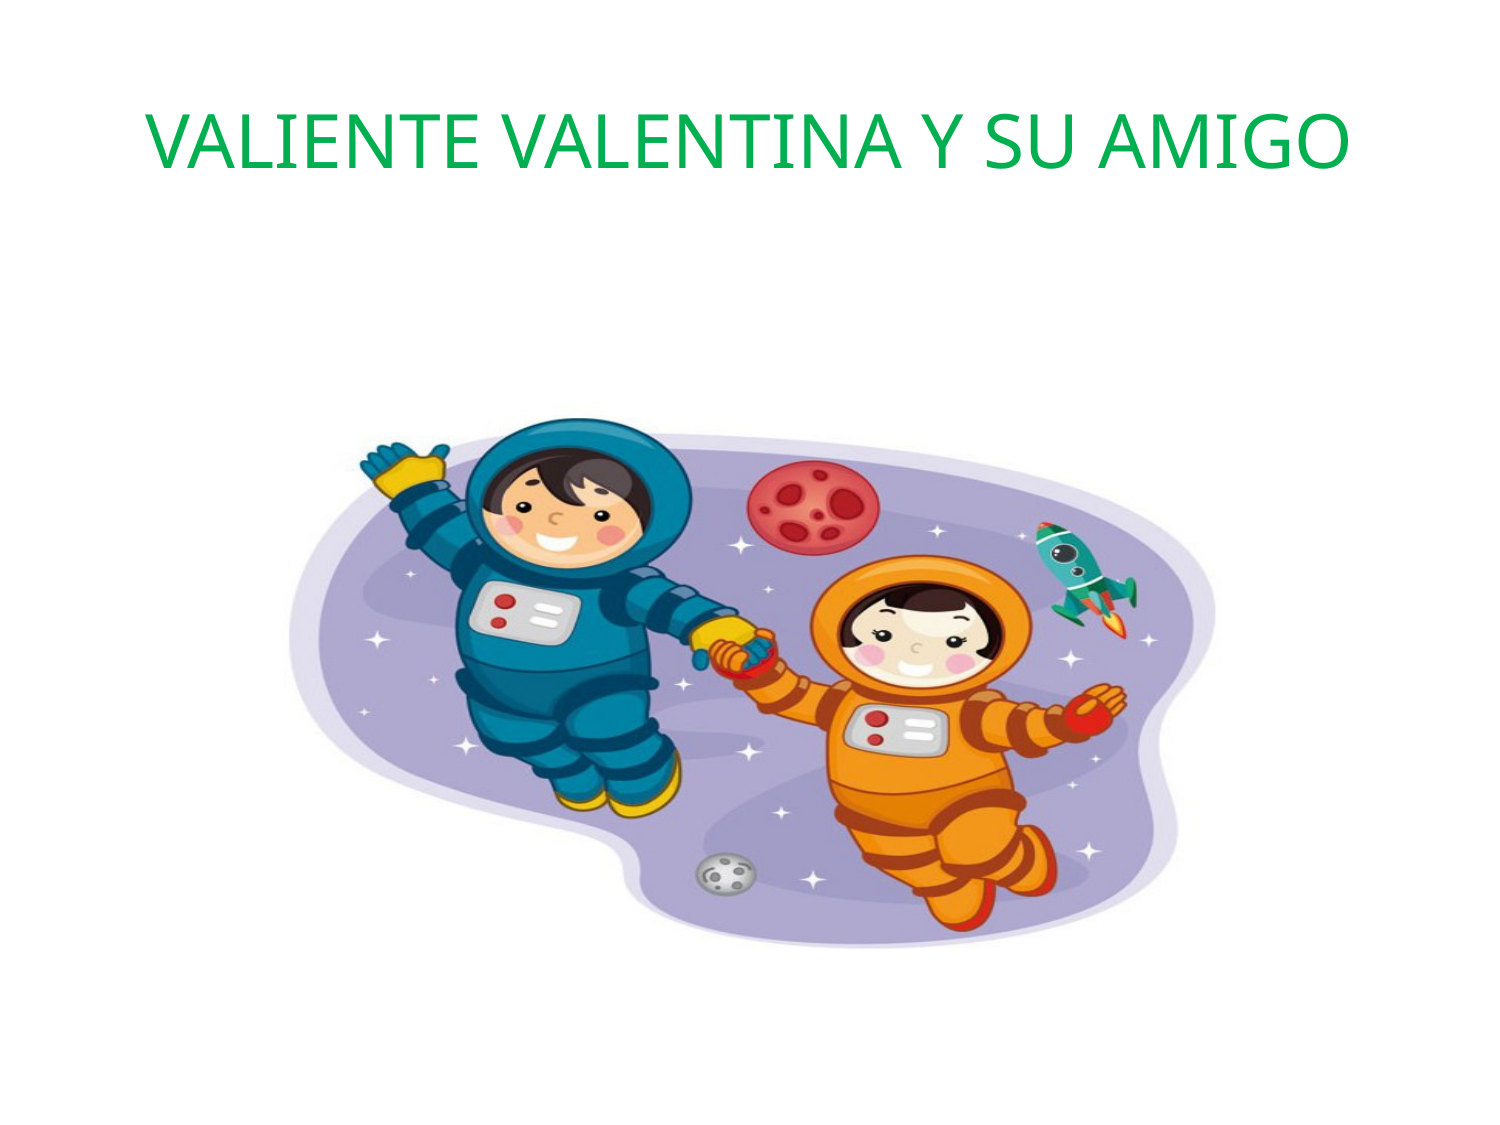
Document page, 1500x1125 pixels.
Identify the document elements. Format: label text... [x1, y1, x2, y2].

picture [135, 243, 1370, 1125]
title VALIENTE VALENTINA Y SU AMIGO [75, 45, 1425, 233]
